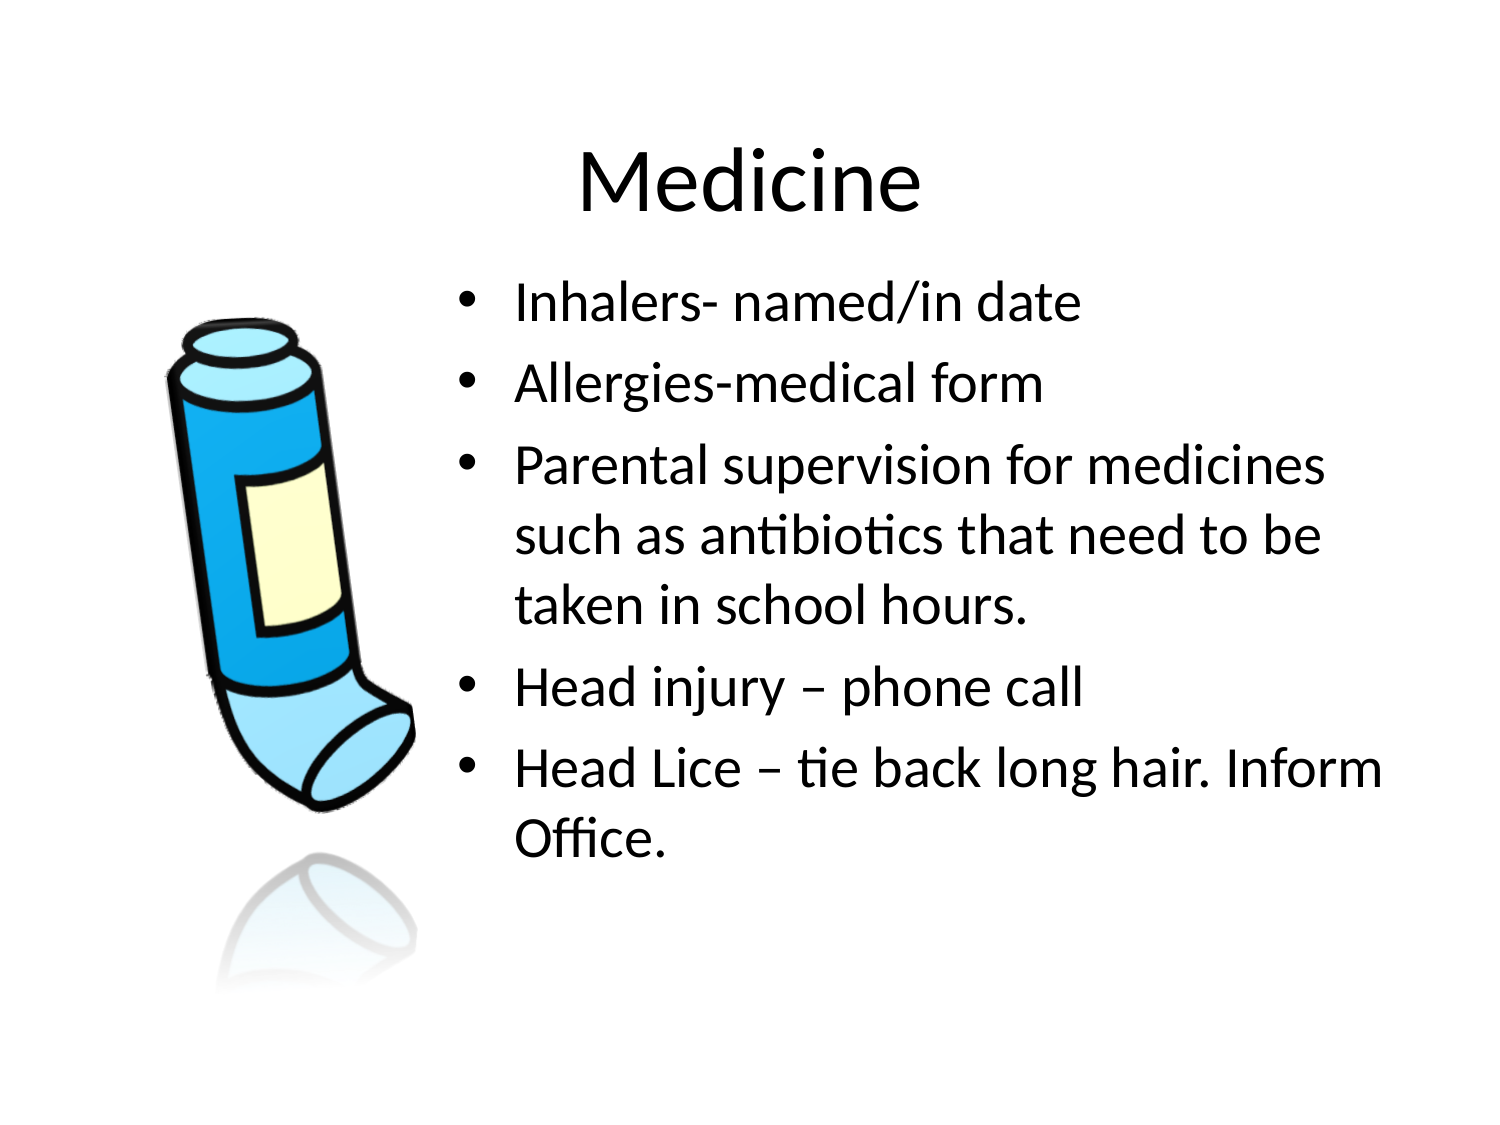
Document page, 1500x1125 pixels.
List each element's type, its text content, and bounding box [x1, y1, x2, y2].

title Medicine [178, 90, 1322, 259]
list Inhalers- named/in date Allergies-medical form Parental supervision for medicines such as antibiotics that need to be taken in school hours. Head injury – phone call Head Lice – tie back long hair. Inform Office. [442, 255, 1414, 1069]
picture [151, 305, 434, 1125]
